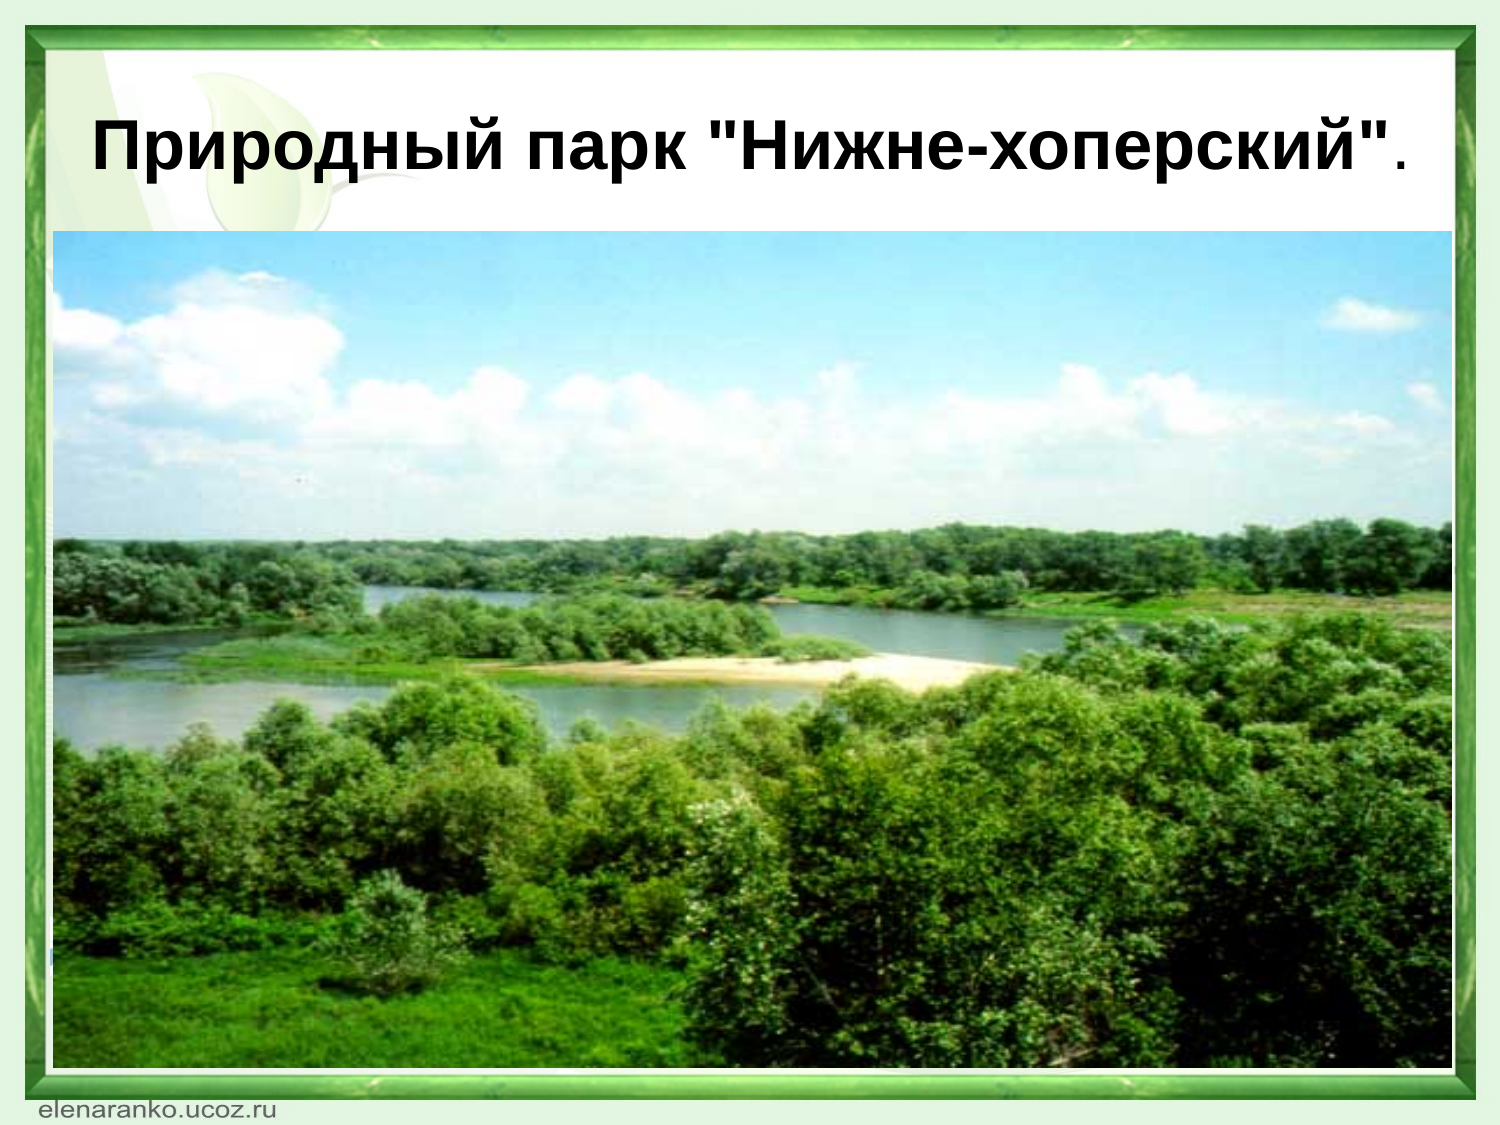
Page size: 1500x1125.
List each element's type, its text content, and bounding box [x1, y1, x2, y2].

title Природный парк "Нижне-хоперский". [76, 90, 1427, 230]
picture [0, 0, 1500, 1125]
